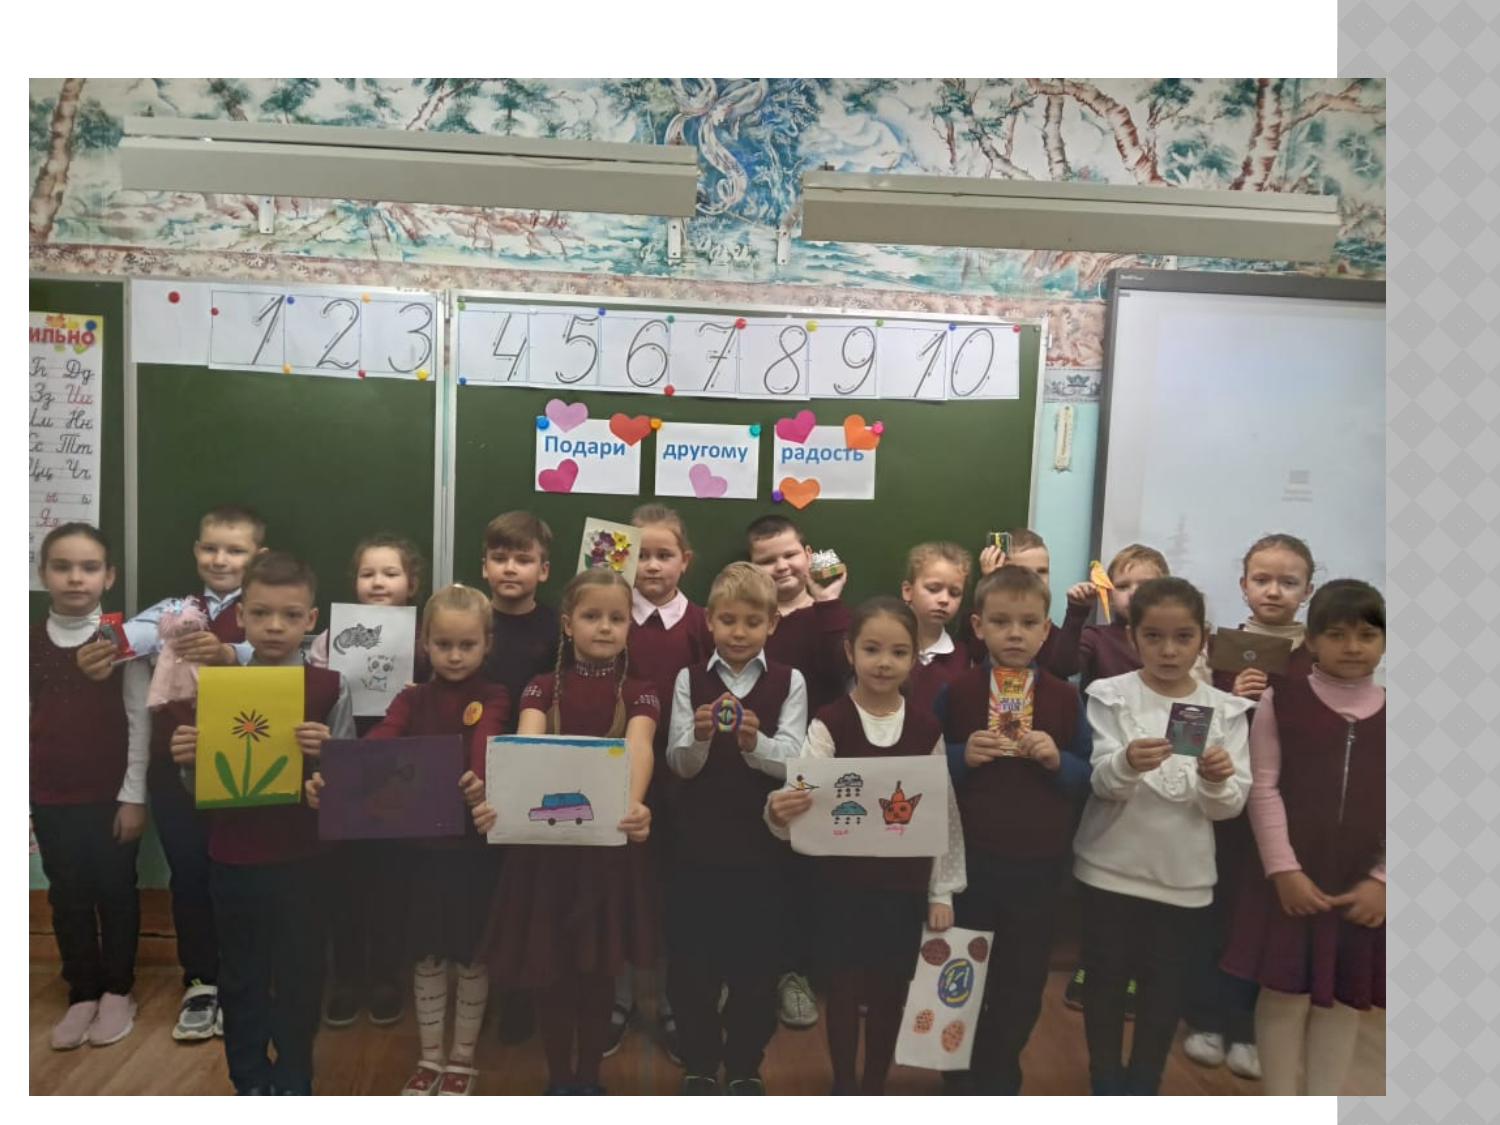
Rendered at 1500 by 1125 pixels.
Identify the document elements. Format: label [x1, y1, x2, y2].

picture [29, 77, 1386, 1096]
